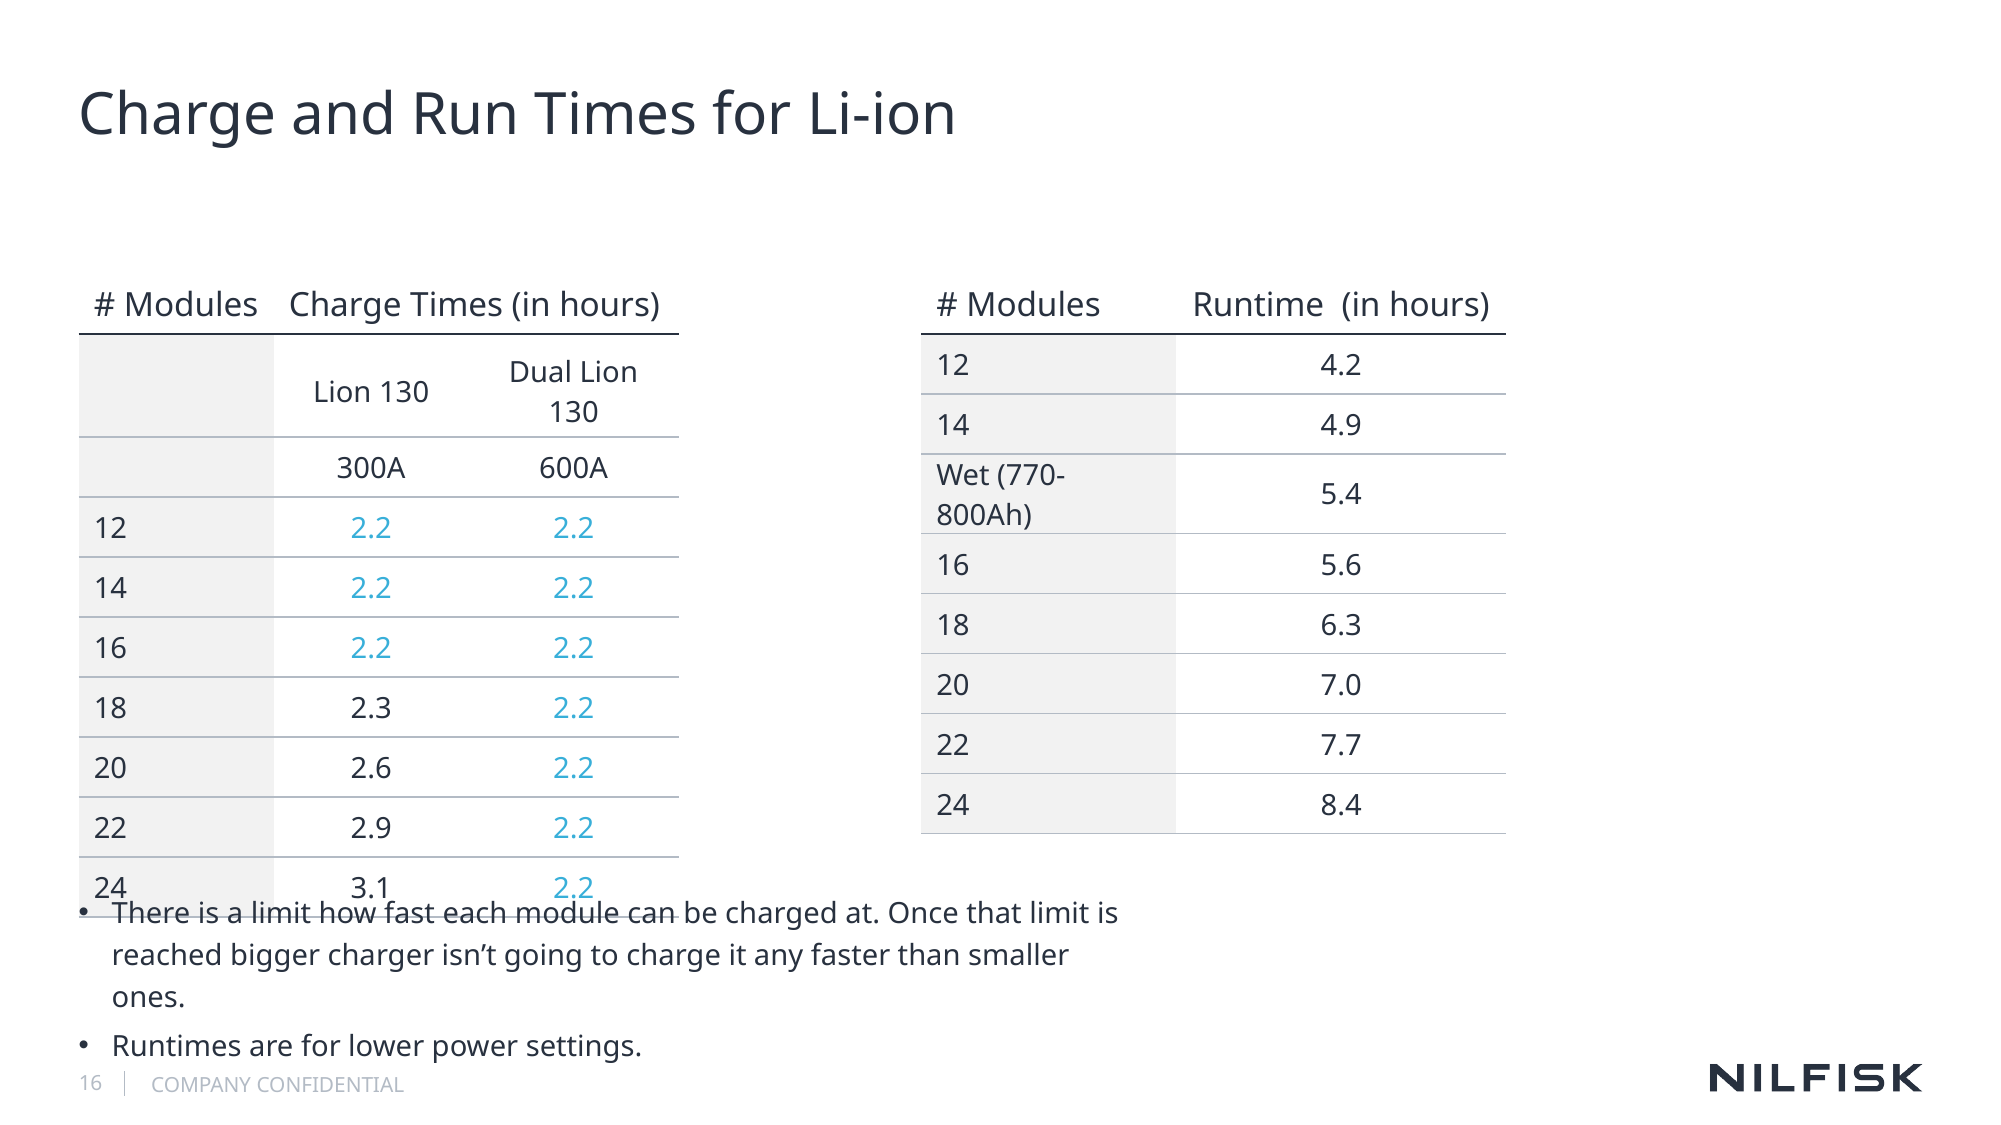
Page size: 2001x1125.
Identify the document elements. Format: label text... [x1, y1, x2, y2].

table_cell 2.2 [469, 678, 679, 736]
table_cell 18 [79, 678, 274, 736]
table_cell 20 [79, 738, 274, 796]
table_cell 12 [921, 335, 1176, 393]
table_cell 22 [921, 714, 1176, 773]
table_cell 3.1 [274, 858, 469, 916]
table_cell 7.7 [1176, 714, 1506, 773]
table_cell 2.2 [469, 858, 679, 916]
table_cell Dual Lion 130 [469, 335, 679, 436]
picture [1676, 1030, 1956, 1125]
table_header # Modules [921, 274, 1176, 333]
table_cell 18 [921, 594, 1176, 653]
table_cell 2.2 [274, 618, 469, 676]
table_cell 2.3 [274, 678, 469, 736]
table_cell 2.2 [274, 558, 469, 616]
table_cell [79, 335, 274, 436]
table_cell 4.2 [1176, 335, 1506, 393]
text_box There is a limit how fast each module can be charged at. Once that limit is reached bigger charger isn’t going to charge it any faster than smaller ones. Runtimes are for lower power settings. [78, 921, 1123, 1028]
table_cell 300A [274, 438, 469, 496]
table_cell 2.2 [469, 798, 679, 856]
table_cell 20 [921, 654, 1176, 713]
table_cell 24 [79, 858, 274, 916]
table_cell 5.4 [1176, 455, 1506, 533]
table_cell 14 [921, 395, 1176, 453]
table_cell 7.0 [1176, 654, 1506, 713]
table_cell 12 [79, 498, 274, 556]
table_cell 14 [79, 558, 274, 616]
footer COMPANY CONFIDENTIAL [151, 1071, 494, 1097]
table_cell 16 [79, 618, 274, 676]
table_cell 2.2 [469, 738, 679, 796]
table_cell Wet (770-800Ah) [921, 455, 1176, 533]
table_header Charge Times (in hours) [274, 274, 679, 333]
table_cell 2.2 [274, 498, 469, 556]
table_cell 2.9 [274, 798, 469, 856]
slide_number 16 [78, 1071, 123, 1097]
table_header # Modules [79, 274, 274, 333]
table_cell 8.4 [1176, 774, 1506, 833]
table_cell 2.2 [469, 498, 679, 556]
table_cell 2.2 [469, 618, 679, 676]
table_cell 2.2 [469, 558, 679, 616]
table_cell 6.3 [1176, 594, 1506, 653]
table_cell [79, 438, 274, 496]
table_cell 22 [79, 798, 274, 856]
table_cell Lion 130 [274, 335, 469, 436]
table_header Runtime (in hours) [1176, 274, 1506, 333]
title Charge and Run Times for Li-ion [78, 81, 1922, 145]
table_cell 16 [921, 534, 1176, 593]
table_cell 600A [469, 438, 679, 496]
table_cell 2.6 [274, 738, 469, 796]
table_cell 4.9 [1176, 395, 1506, 453]
table_cell 5.6 [1176, 534, 1506, 593]
table_cell 24 [921, 774, 1176, 833]
